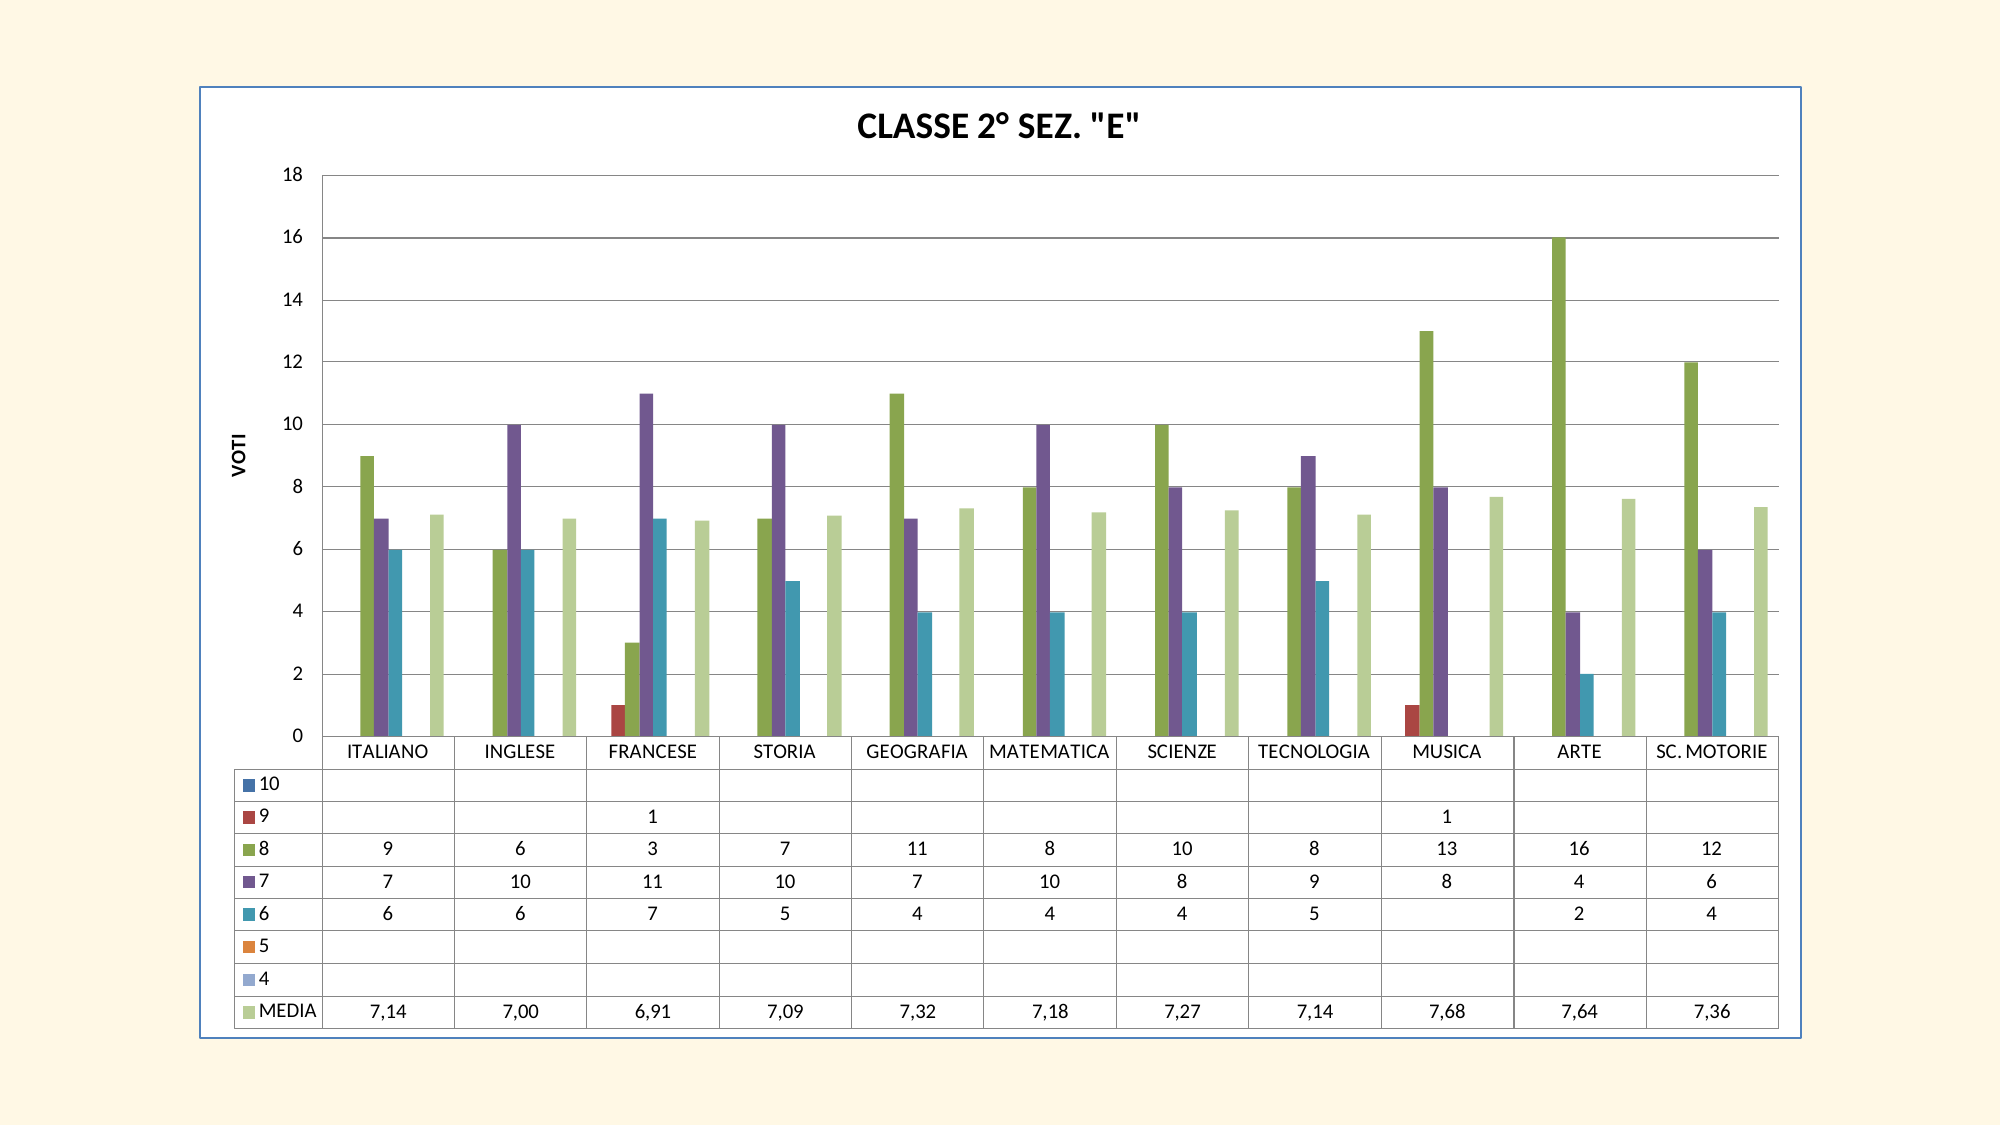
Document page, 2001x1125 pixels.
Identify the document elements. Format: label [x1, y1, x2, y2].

picture [197, 85, 1802, 1040]
